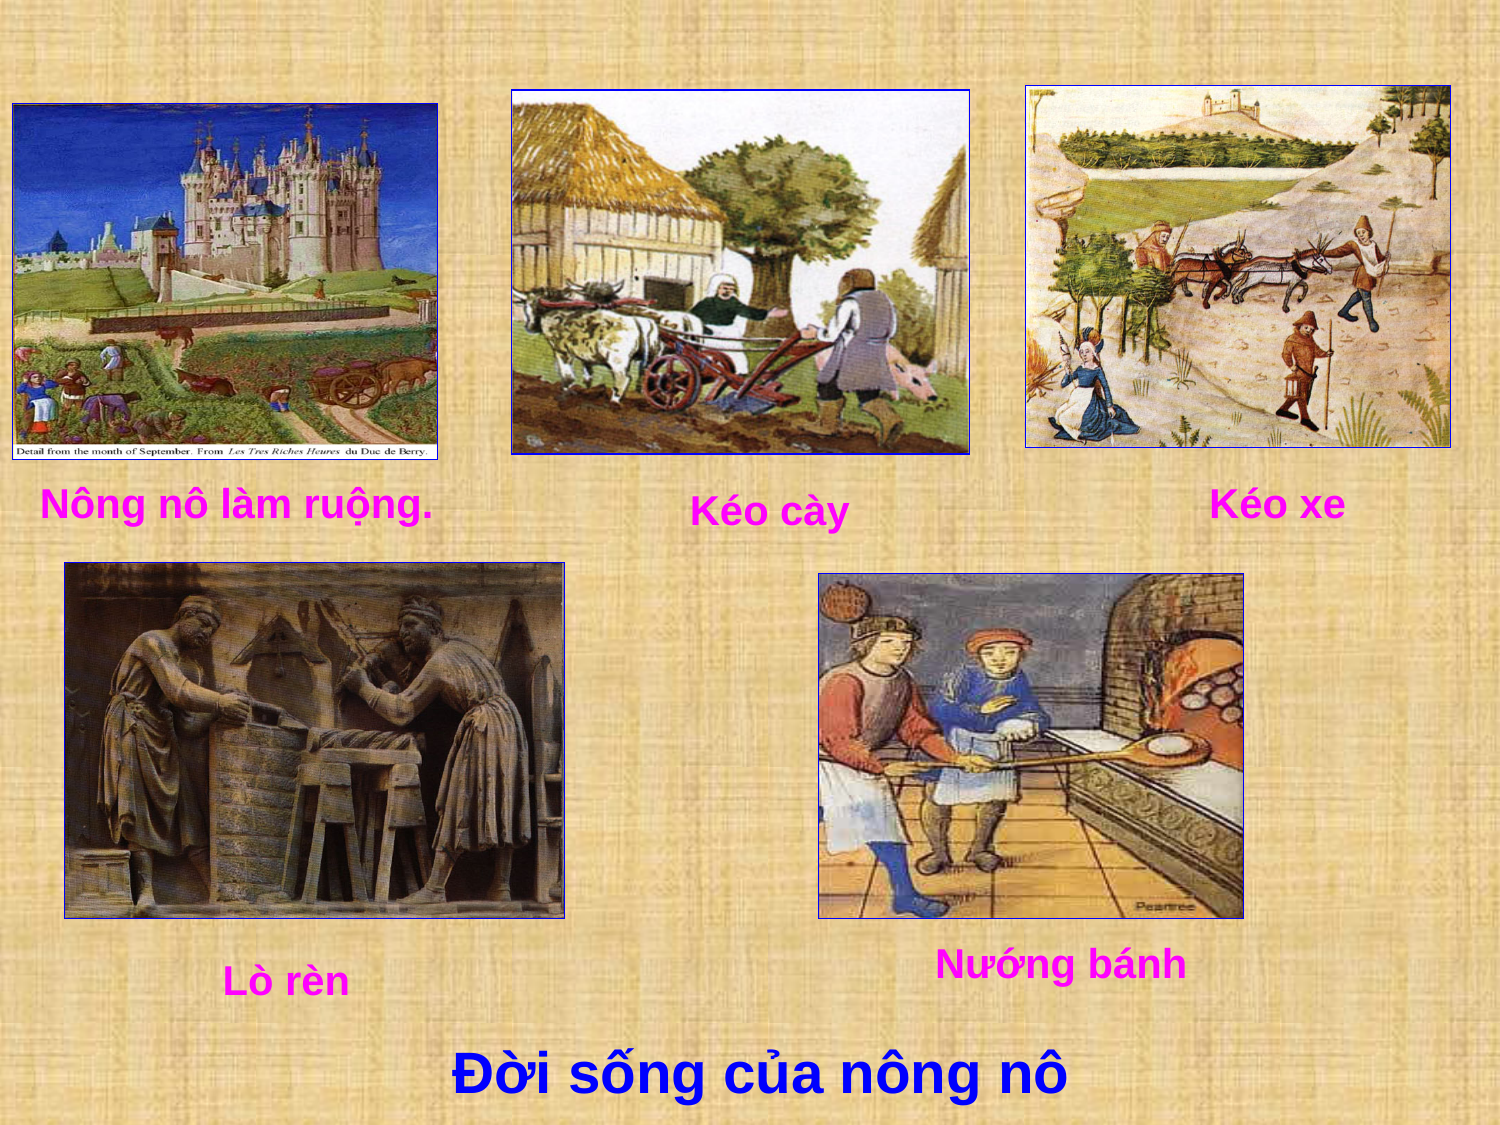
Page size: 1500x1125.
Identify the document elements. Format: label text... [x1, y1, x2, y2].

text_box Đời sống của nông nô [437, 1028, 1224, 1113]
text_box Kéo cày [674, 476, 909, 542]
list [64, 562, 565, 919]
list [818, 573, 1244, 919]
text_box Lò rèn [207, 946, 400, 1011]
text_box Nướng bánh [908, 929, 1263, 995]
text_box Nông nô làm ruộng. [24, 469, 450, 534]
picture [0, 0, 1500, 1125]
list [1025, 85, 1451, 448]
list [12, 103, 438, 460]
text_box Kéo xe [1194, 469, 1366, 535]
